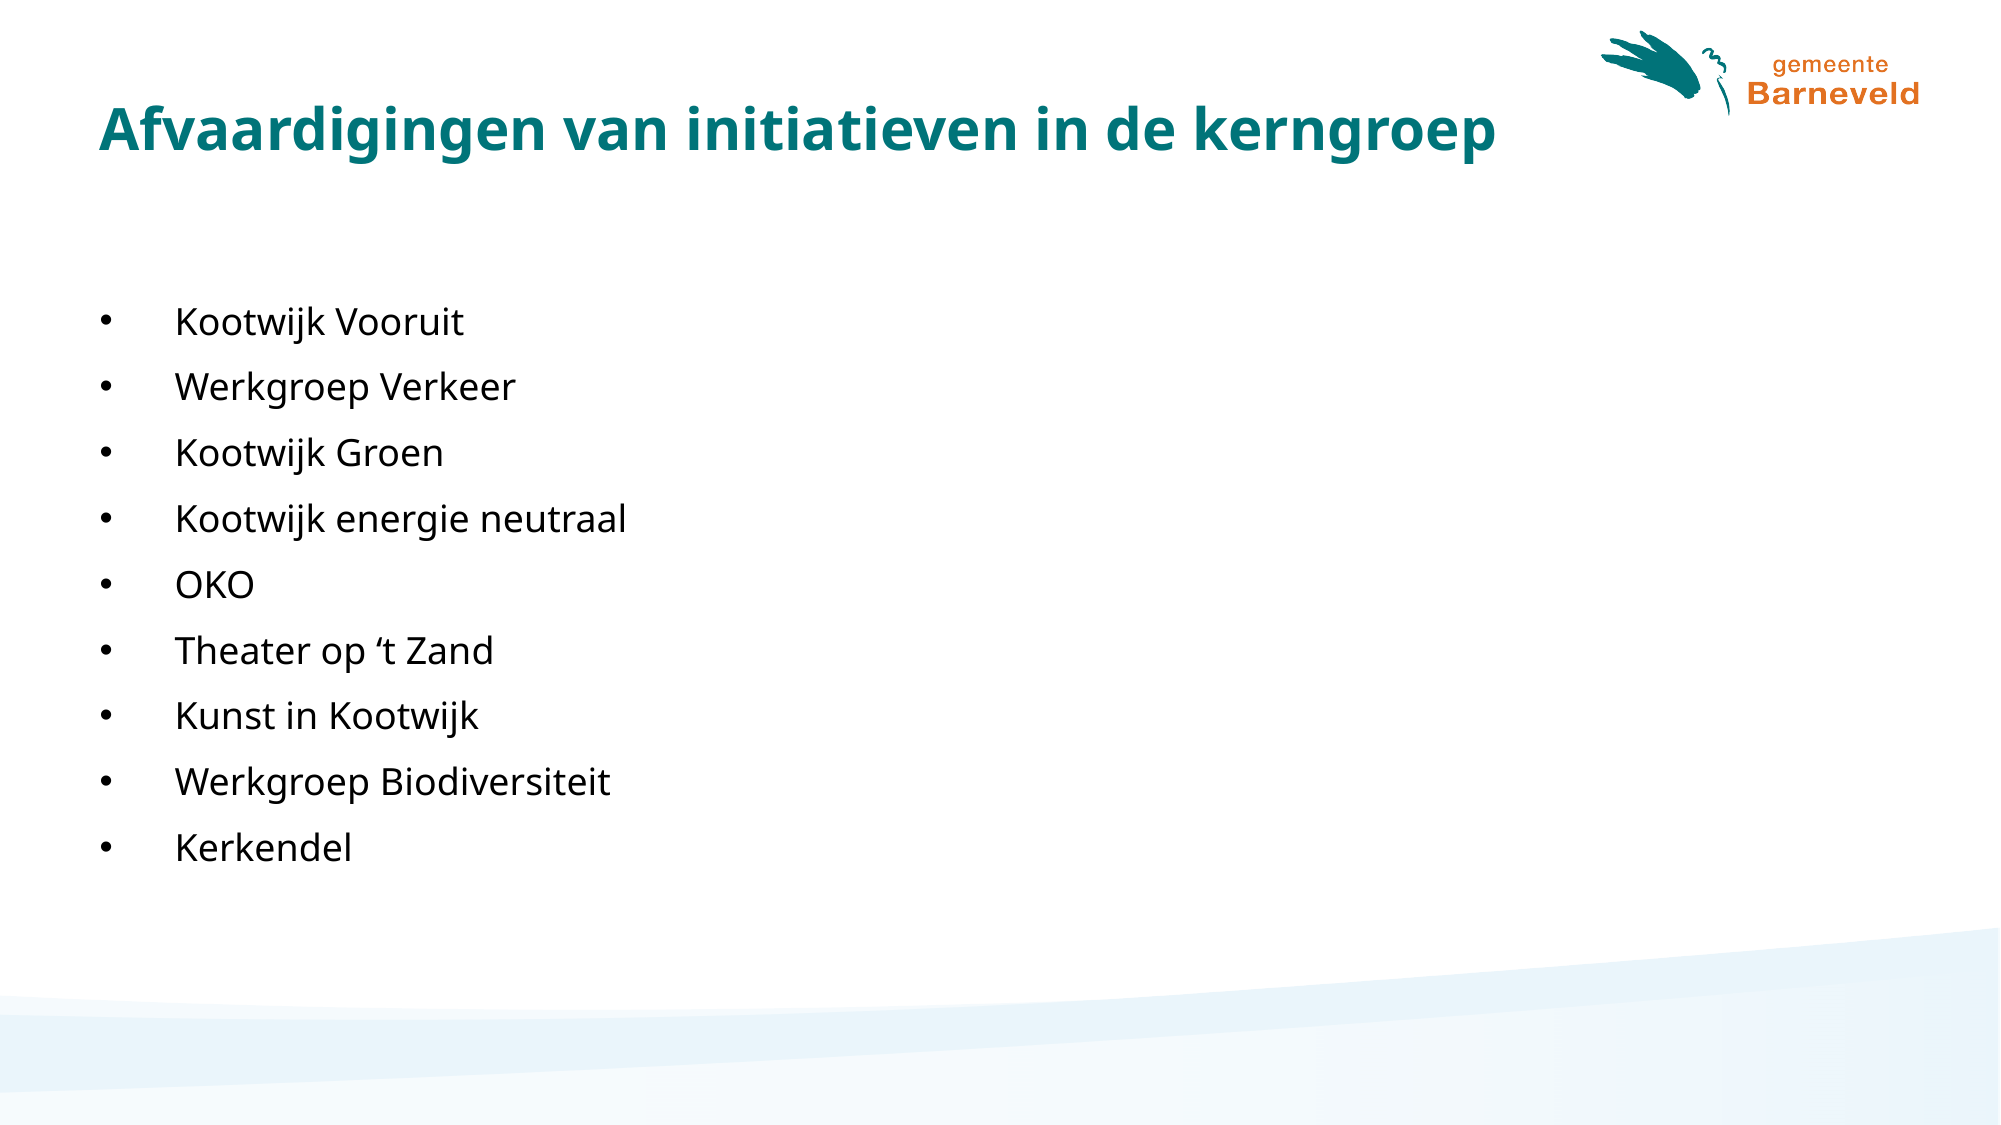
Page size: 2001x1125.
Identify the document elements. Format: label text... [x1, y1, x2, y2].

list Kootwijk Vooruit Werkgroep Verkeer Kootwijk Groen Kootwijk energie neutraal OKO Theater op ‘t Zand Kunst in Kootwijk Werkgroep Biodiversiteit Kerkendel [84, 289, 1597, 990]
picture [1569, 0, 1950, 147]
title Afvaardigingen van initiatieven in de kerngroep [84, 84, 1597, 242]
